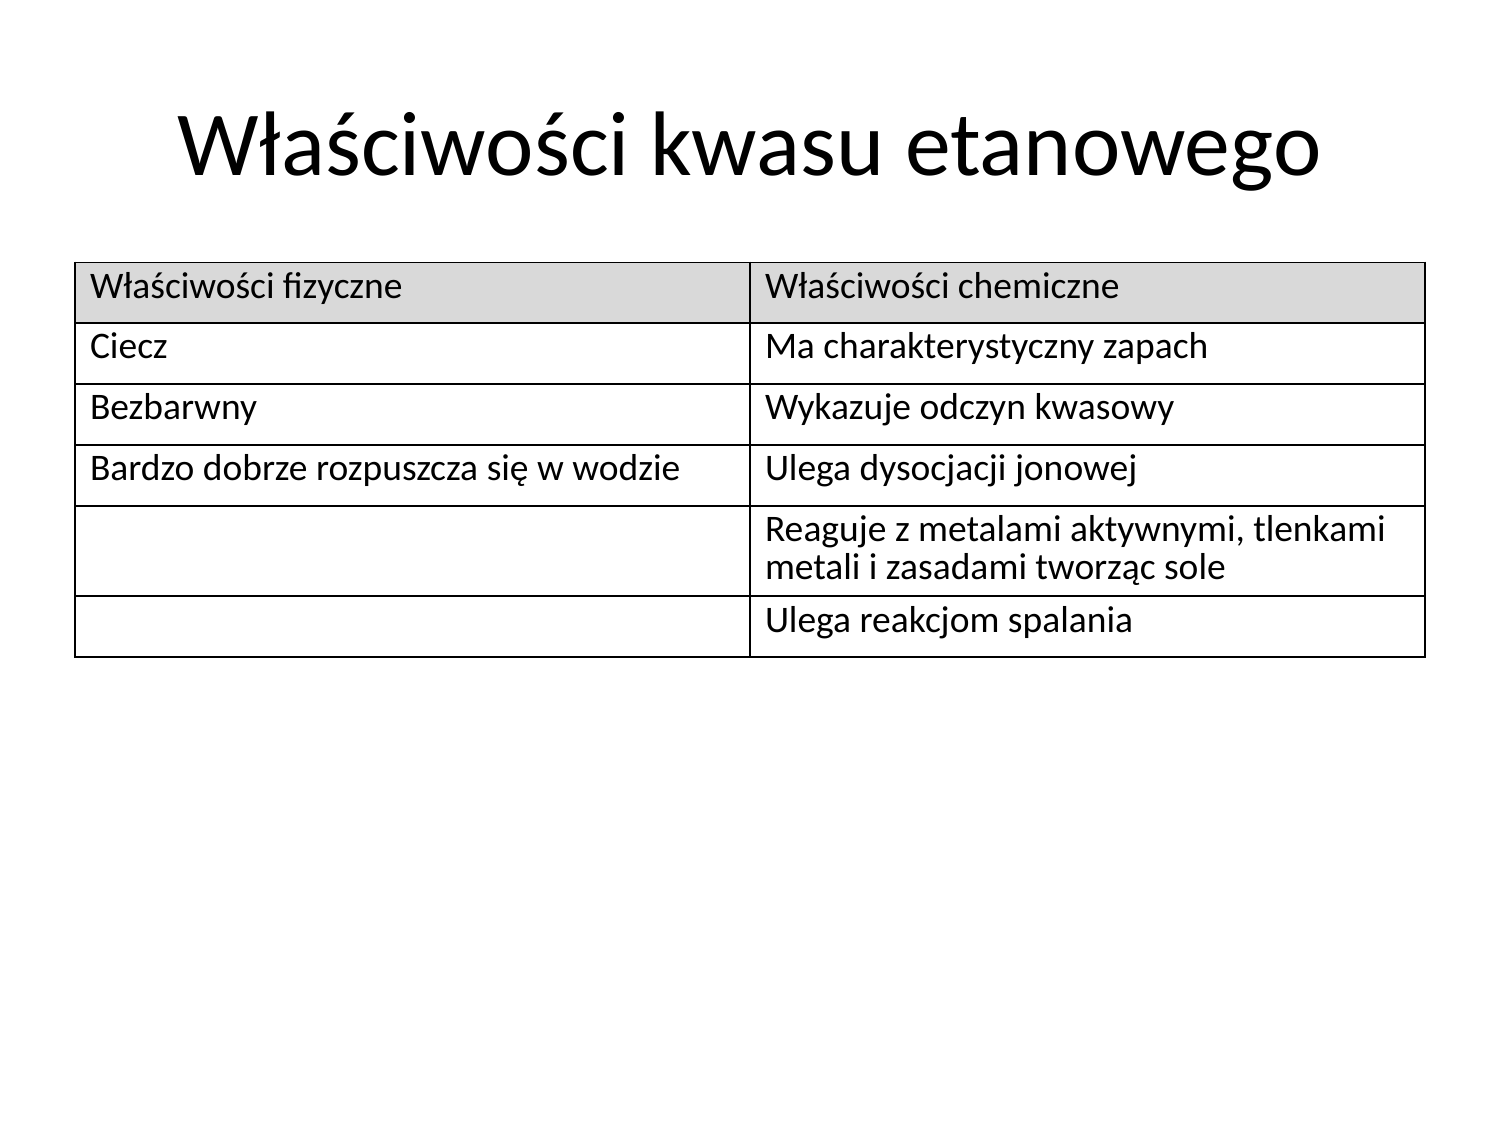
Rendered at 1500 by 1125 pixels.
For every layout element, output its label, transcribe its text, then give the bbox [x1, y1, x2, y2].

table_cell Ma charakterystyczny zapach [751, 324, 1424, 383]
table_header Właściwości fizyczne [76, 263, 749, 322]
table_cell Bardzo dobrze rozpuszcza się w wodzie [76, 446, 749, 505]
title Właściwości kwasu etanowego [75, 45, 1425, 233]
table_cell Ciecz [76, 324, 749, 383]
table_cell [76, 507, 749, 595]
table_header Właściwości chemiczne [751, 263, 1424, 322]
table_cell Reaguje z metalami aktywnymi, tlenkami metali i zasadami tworząc sole [751, 507, 1424, 595]
table_cell Ulega reakcjom spalania [751, 597, 1424, 656]
table_cell [76, 597, 749, 656]
table_cell Wykazuje odczyn kwasowy [751, 385, 1424, 444]
table_cell Ulega dysocjacji jonowej [751, 446, 1424, 505]
table_cell Bezbarwny [76, 385, 749, 444]
